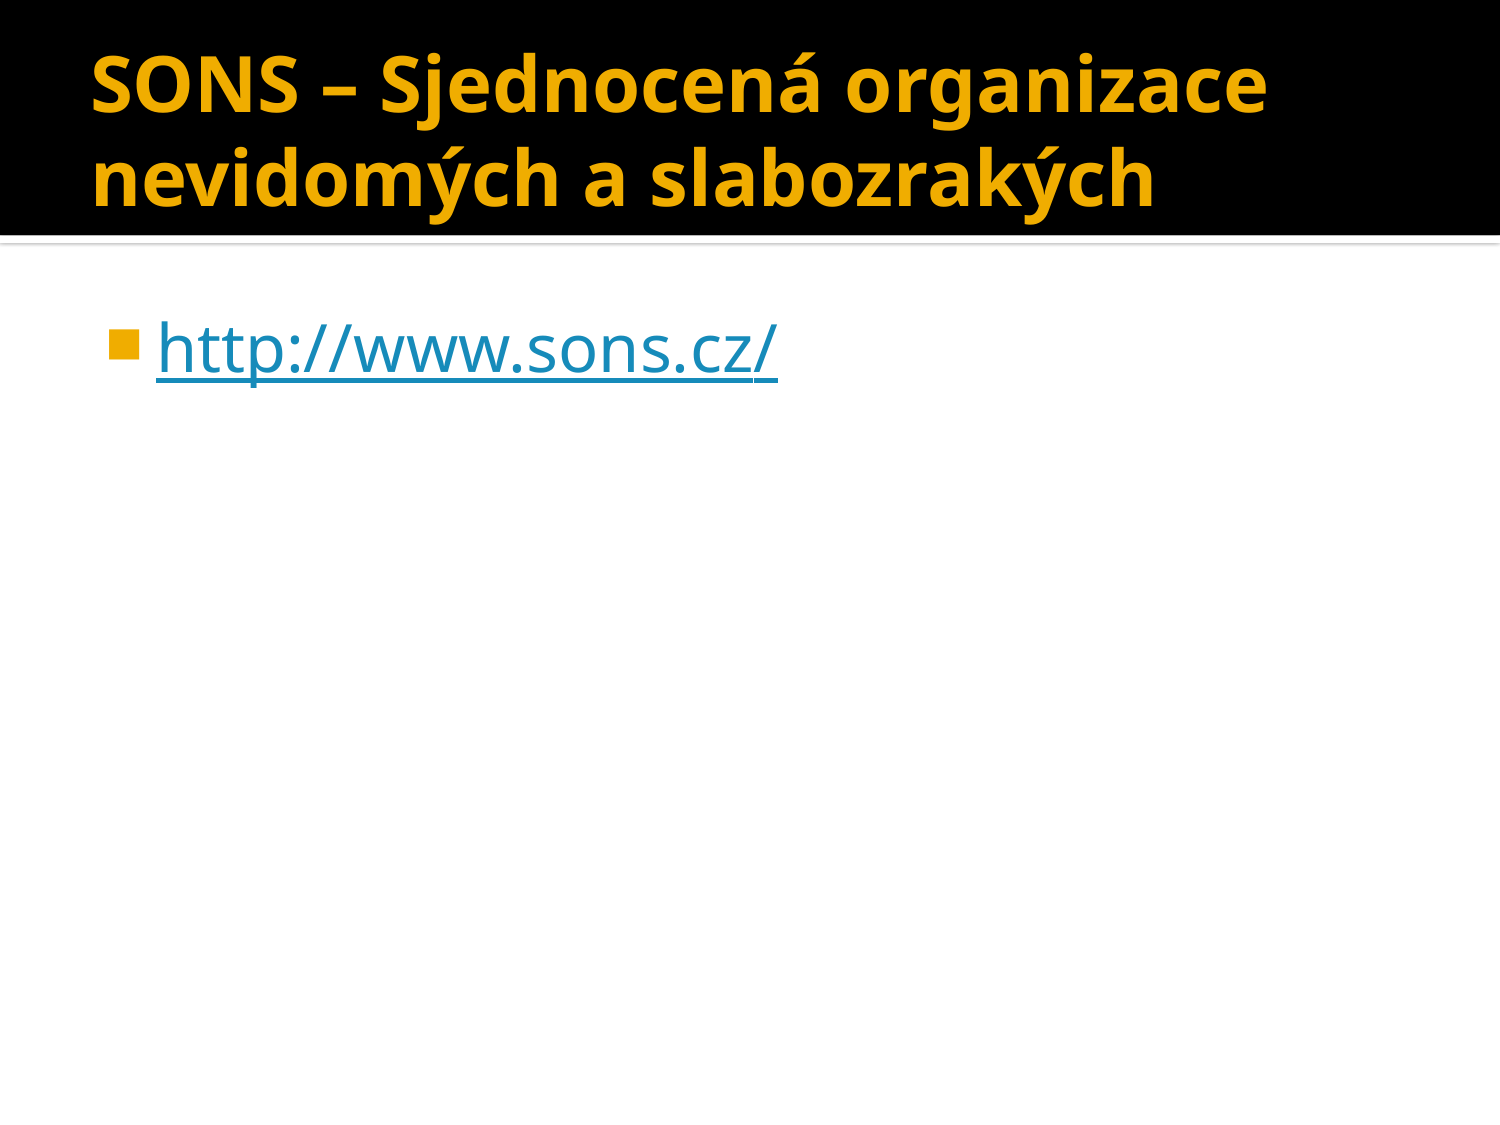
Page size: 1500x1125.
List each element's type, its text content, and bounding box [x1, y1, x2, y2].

list http://www.sons.cz/ [75, 291, 1425, 1050]
title SONS – Sjednocená organizace nevidomých a slabozrakých [75, 25, 1425, 231]
